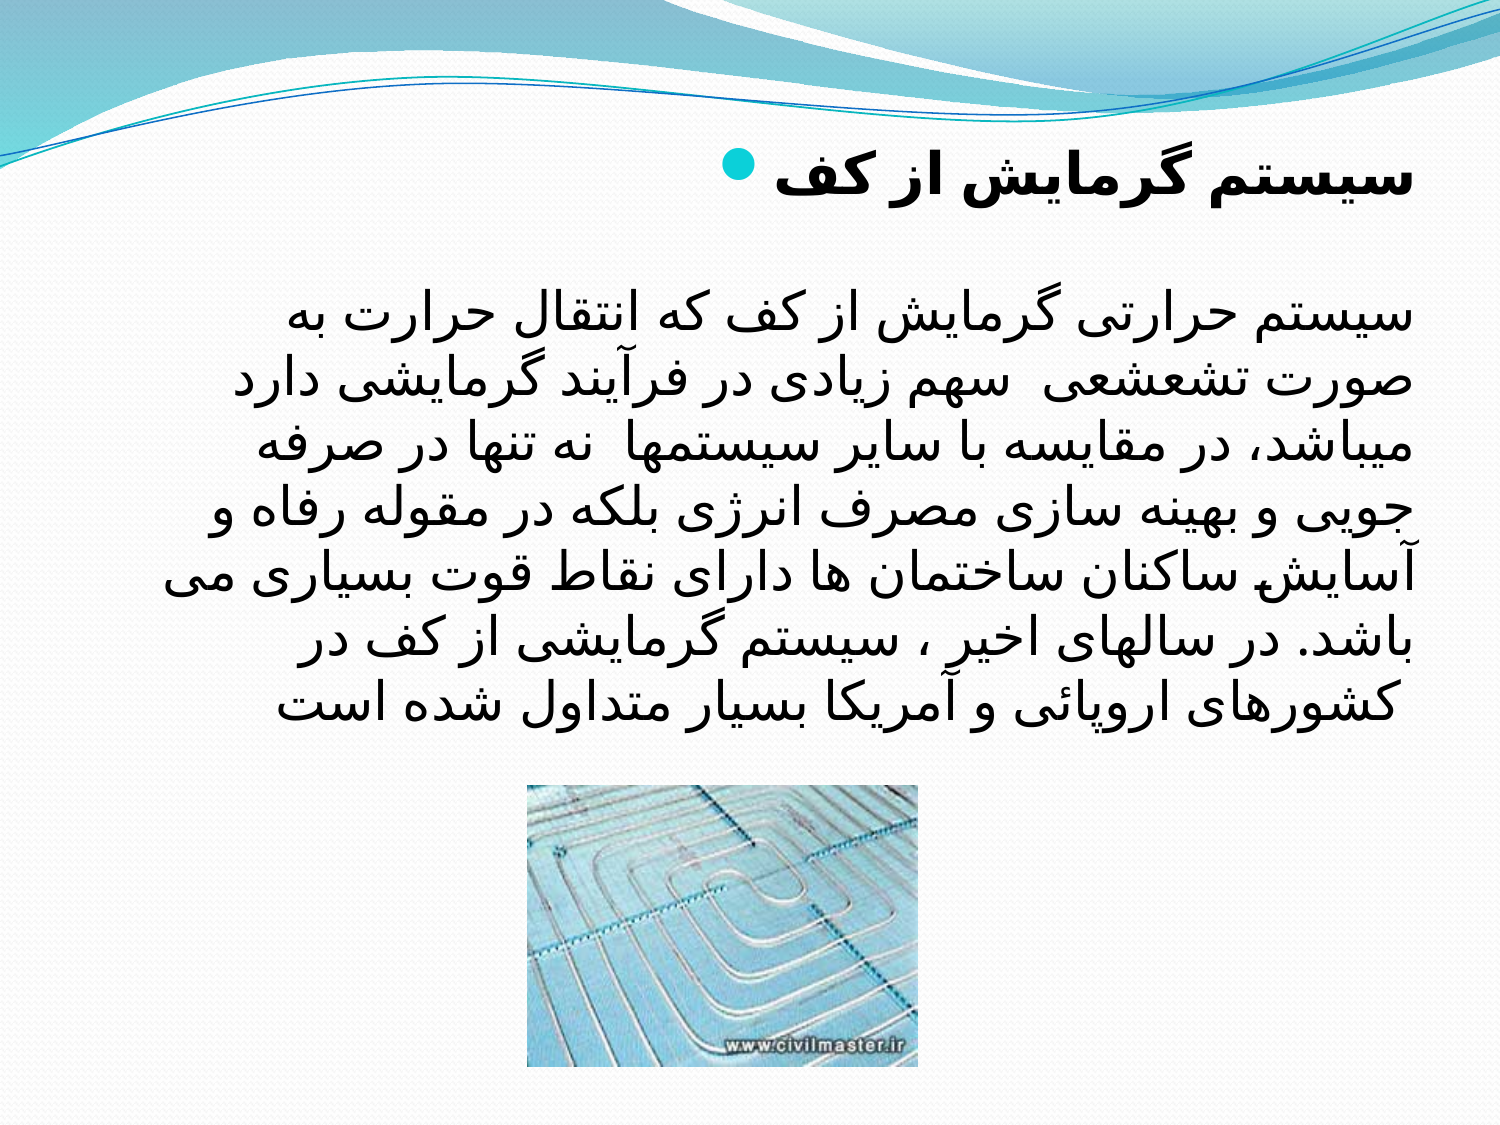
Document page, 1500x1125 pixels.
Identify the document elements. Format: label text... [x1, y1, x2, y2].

picture [527, 784, 919, 1067]
list سیستم گرمایش از كف سیستم حرارتی گرمایش از كف كه انتقال حرارت به صورت تشعشعی سهم زیادی در فرآیند گرمایشی دارد‏‏‎ میباشد، در مقایسه با سایر سیستمها نه تنها در صرفه جویی و بهینه سازی مصرف انرژی بلكه در مقوله رفاه و آسایش ساكنان ساختمان ها دارای نقاط قوت بسیاری می باشد. در سالهای اخیر ، سیستم گرمایشی از كف در كشورهای اروپائی و آمریكا بسیار متداول شده است [82, 128, 1432, 849]
title [75, 115, 1425, 303]
